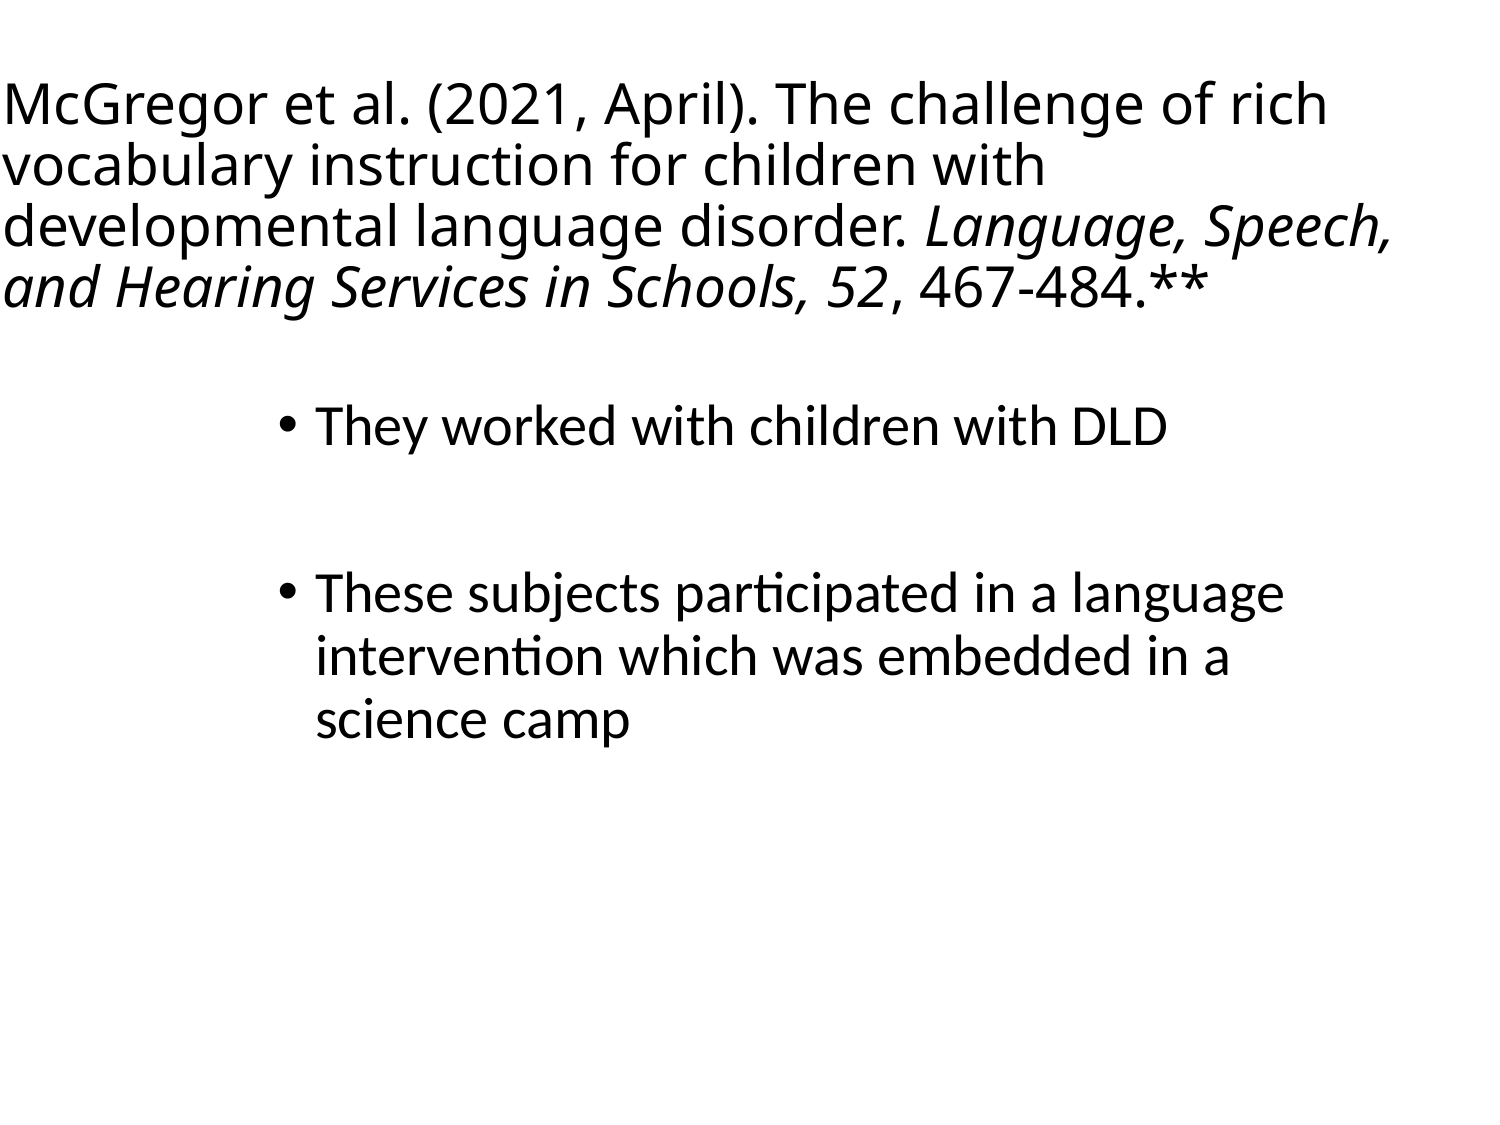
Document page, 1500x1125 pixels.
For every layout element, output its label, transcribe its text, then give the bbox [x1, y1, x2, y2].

title McGregor et al. (2021, April). The challenge of rich vocabulary instruction for children with developmental language disorder. Language, Speech, and Hearing Services in Schools, 52, 467-484.** [0, 45, 1425, 350]
list They worked with children with DLD These subjects participated in a language intervention which was embedded in a science camp [262, 387, 1350, 1005]
